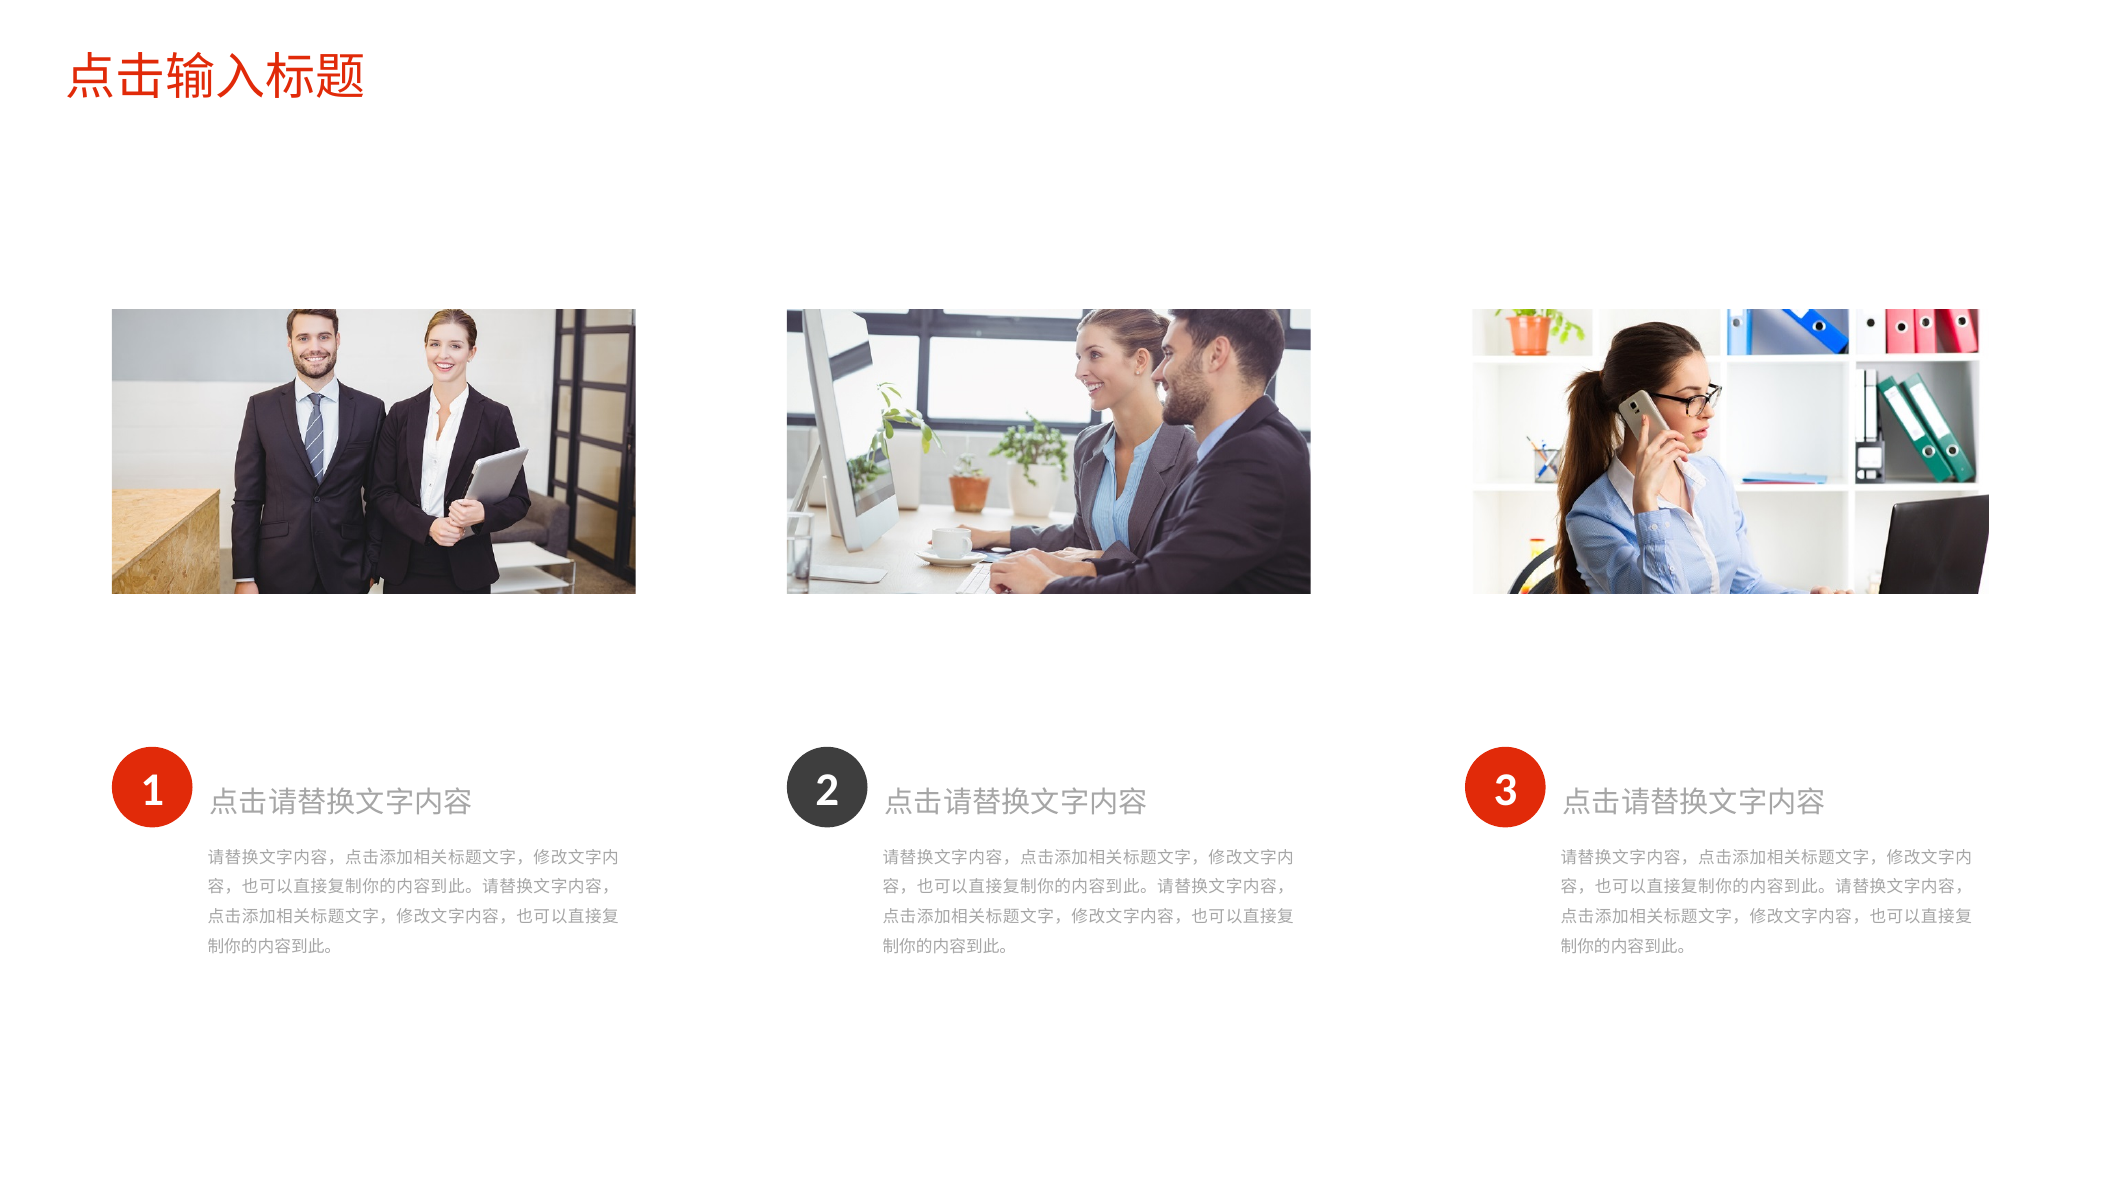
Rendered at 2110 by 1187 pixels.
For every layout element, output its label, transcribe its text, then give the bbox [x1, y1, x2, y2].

text_box 请替换文字内容，点击添加相关标题文字，修改文字内容，也可以直接复制你的内容到此。请替换文字内容，点击添加相关标题文字，修改文字内容，也可以直接复制你的内容到此。 [866, 828, 1311, 965]
text_box [786, 309, 1312, 594]
text_box 请替换文字内容，点击添加相关标题文字，修改文字内容，也可以直接复制你的内容到此。请替换文字内容，点击添加相关标题文字，修改文字内容，也可以直接复制你的内容到此。 [1544, 828, 1989, 965]
text_box 点击请替换文字内容 [1546, 775, 1843, 827]
text_box [1464, 309, 1990, 594]
text_box 点击请替换文字内容 [193, 775, 490, 827]
text_box 点击请替换文字内容 [868, 775, 1165, 827]
text_box 点击输入标题 [50, 7, 583, 112]
text_box 请替换文字内容，点击添加相关标题文字，修改文字内容，也可以直接复制你的内容到此。请替换文字内容，点击添加相关标题文字，修改文字内容，也可以直接复制你的内容到此。 [191, 828, 636, 965]
text_box 2 [785, 745, 868, 829]
text_box [111, 309, 637, 594]
text_box 3 [1463, 745, 1546, 829]
text_box 1 [110, 745, 193, 829]
